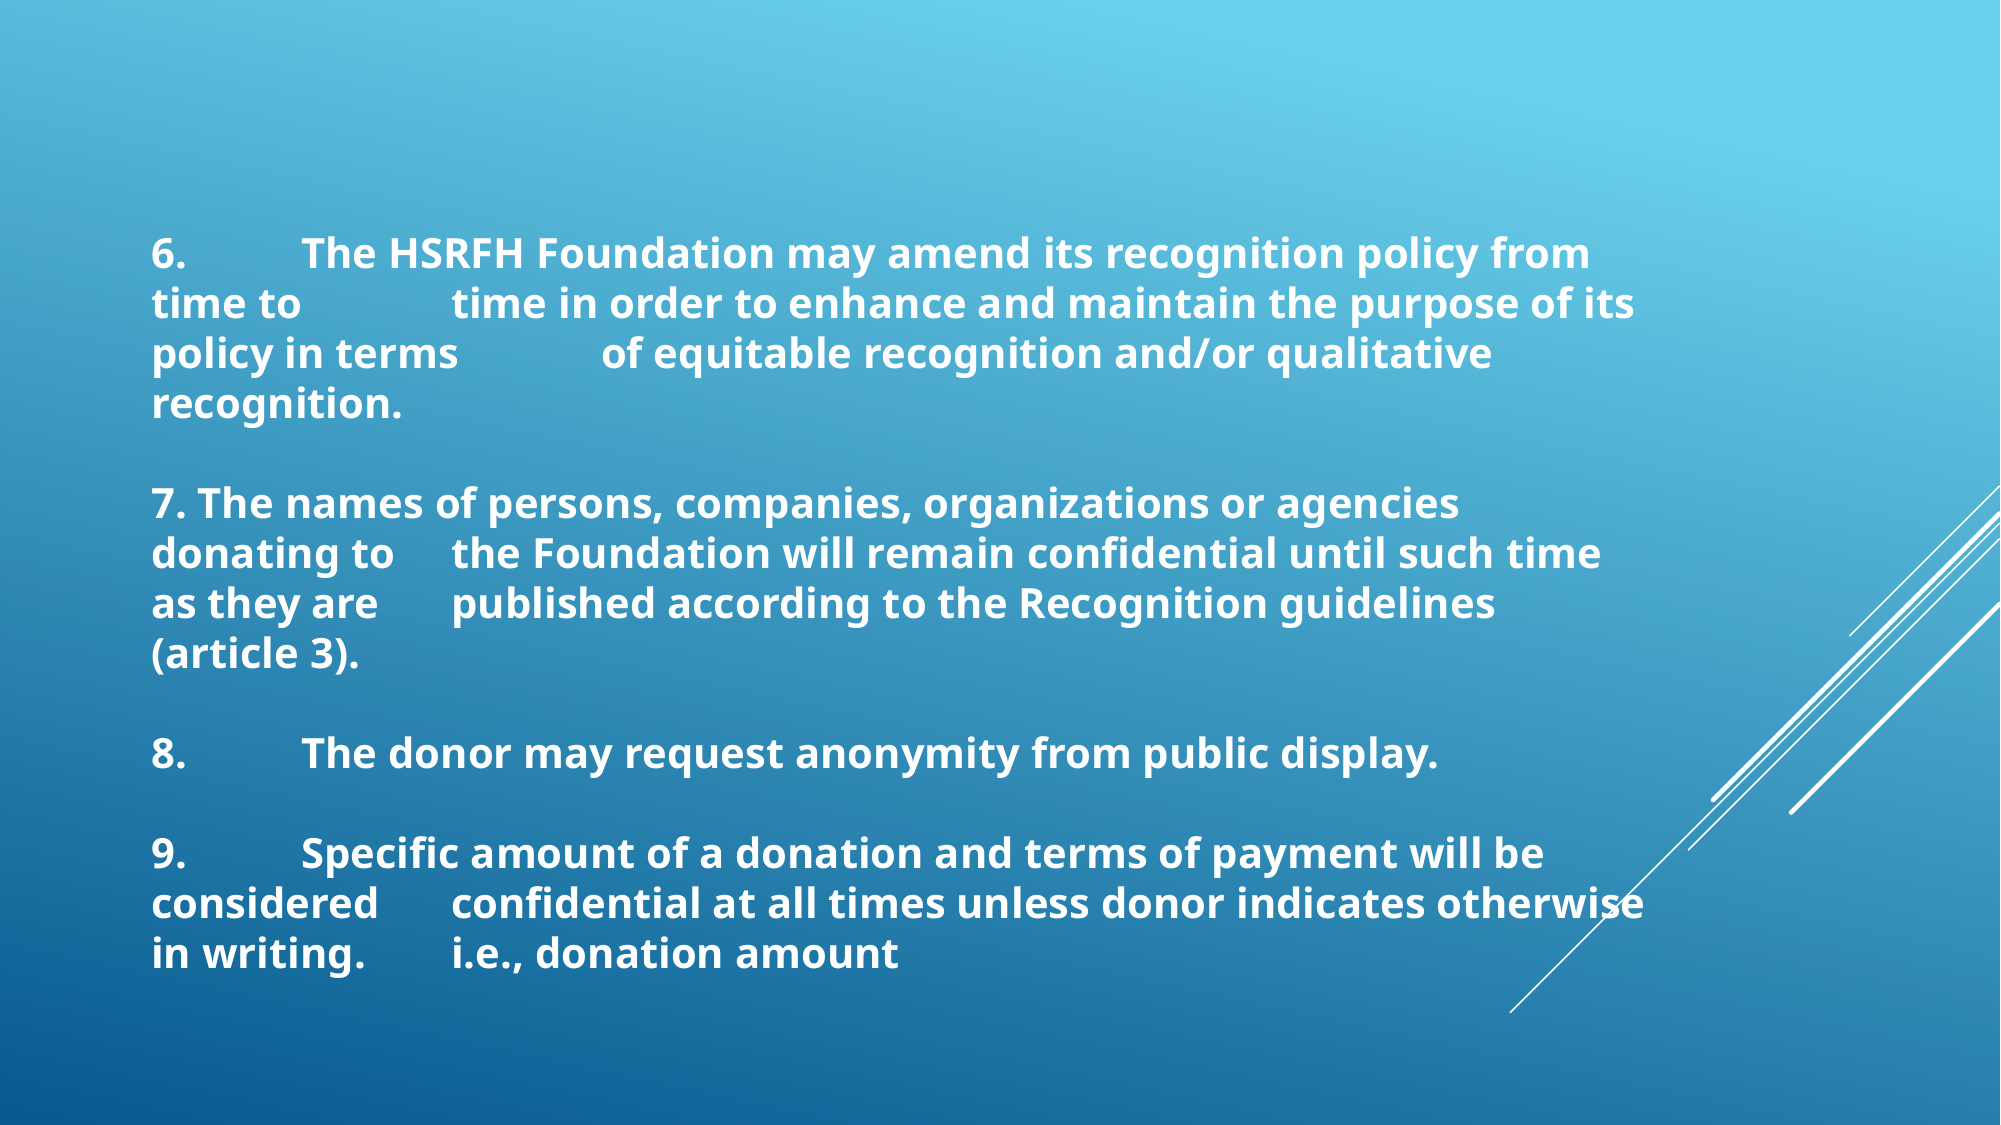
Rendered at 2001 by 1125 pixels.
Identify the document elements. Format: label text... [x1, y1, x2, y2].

text_box 6. The HSRFH Foundation may amend its recognition policy from time to time in order to enhance and maintain the purpose of its policy in terms of equitable recognition and/or qualitative recognition. 7. The names of persons, companies, organizations or agencies donating to the Foundation will remain confidential until such time as they are published according to the Recognition guidelines (article 3). 8. The donor may request anonymity from public display. 9. Specific amount of a donation and terms of payment will be considered confidential at all times unless donor indicates otherwise in writing. i.e., donation amount [136, 218, 1664, 984]
